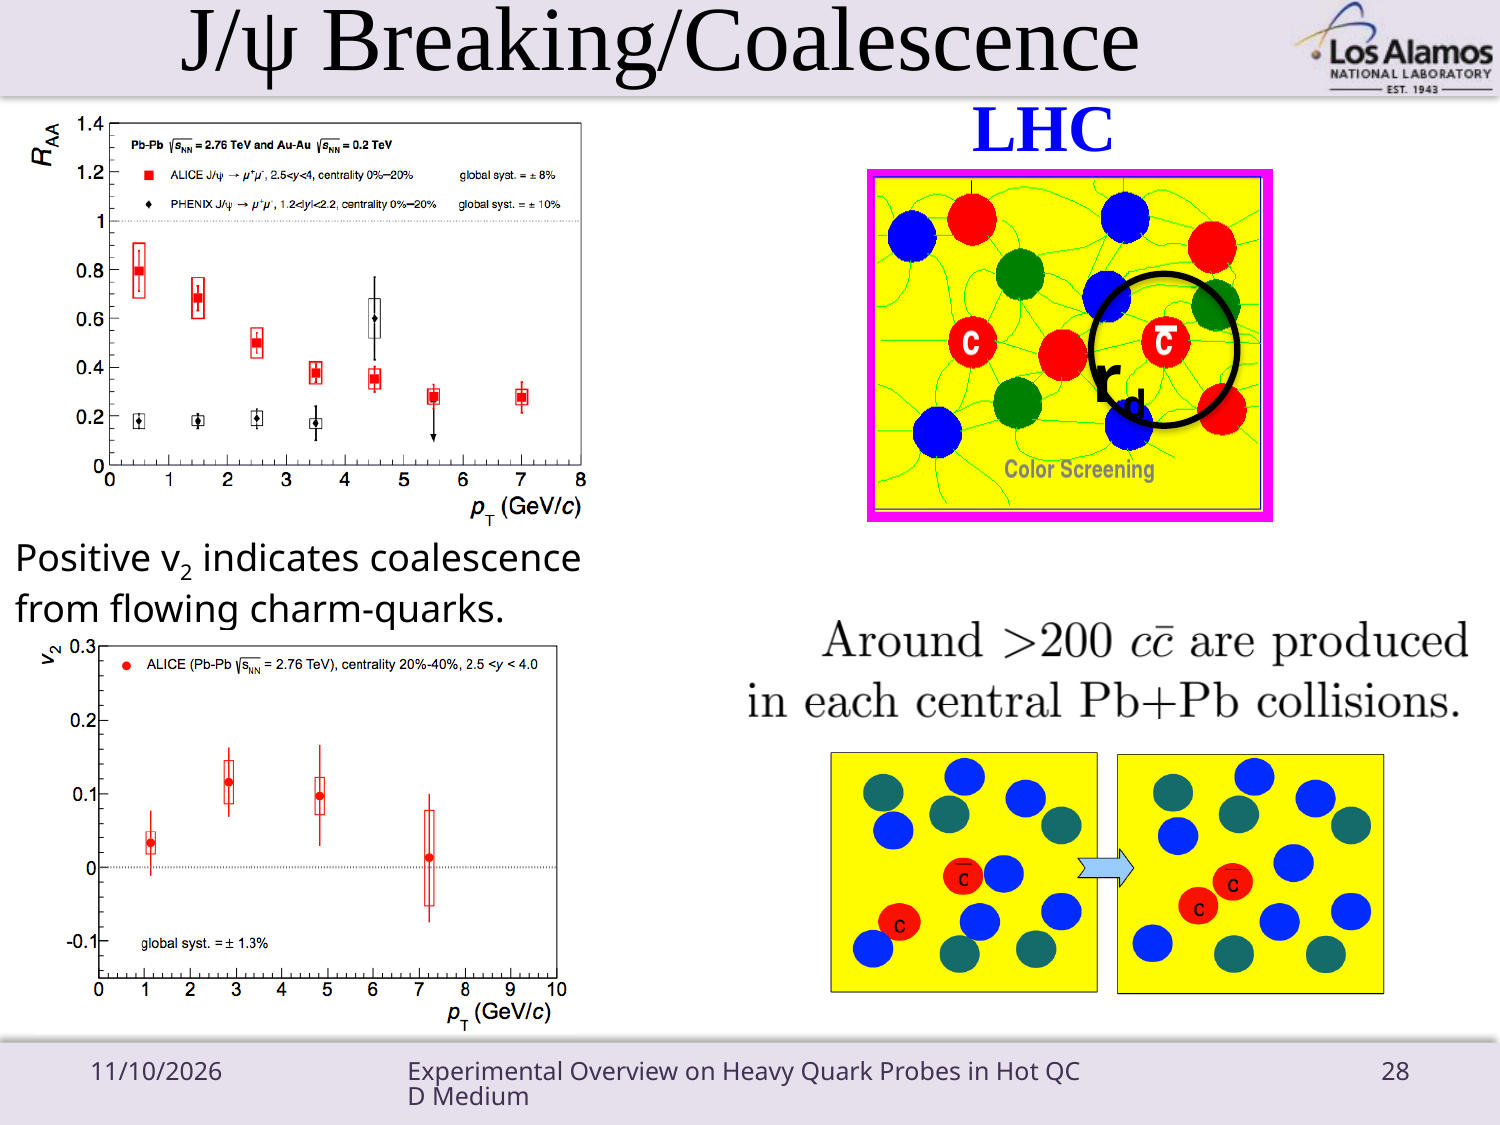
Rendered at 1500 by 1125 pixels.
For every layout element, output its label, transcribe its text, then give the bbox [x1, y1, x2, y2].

text_box LHC [957, 77, 1132, 167]
title J/ψ Breaking/Coalescence [0, 0, 1324, 73]
picture [1290, 0, 1500, 98]
picture [34, 629, 577, 1035]
picture [748, 619, 1469, 720]
text_box Positive v2 indicates coalescence from flowing charm-quarks. [0, 526, 650, 638]
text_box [866, 169, 1273, 523]
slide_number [75, 1042, 392, 1103]
footer Experimental Overview on Heavy Quark Probes in Hot QCD Medium [392, 1042, 1074, 1103]
slide_number 28 [1074, 1042, 1425, 1103]
picture [823, 745, 1387, 999]
picture [27, 109, 597, 531]
